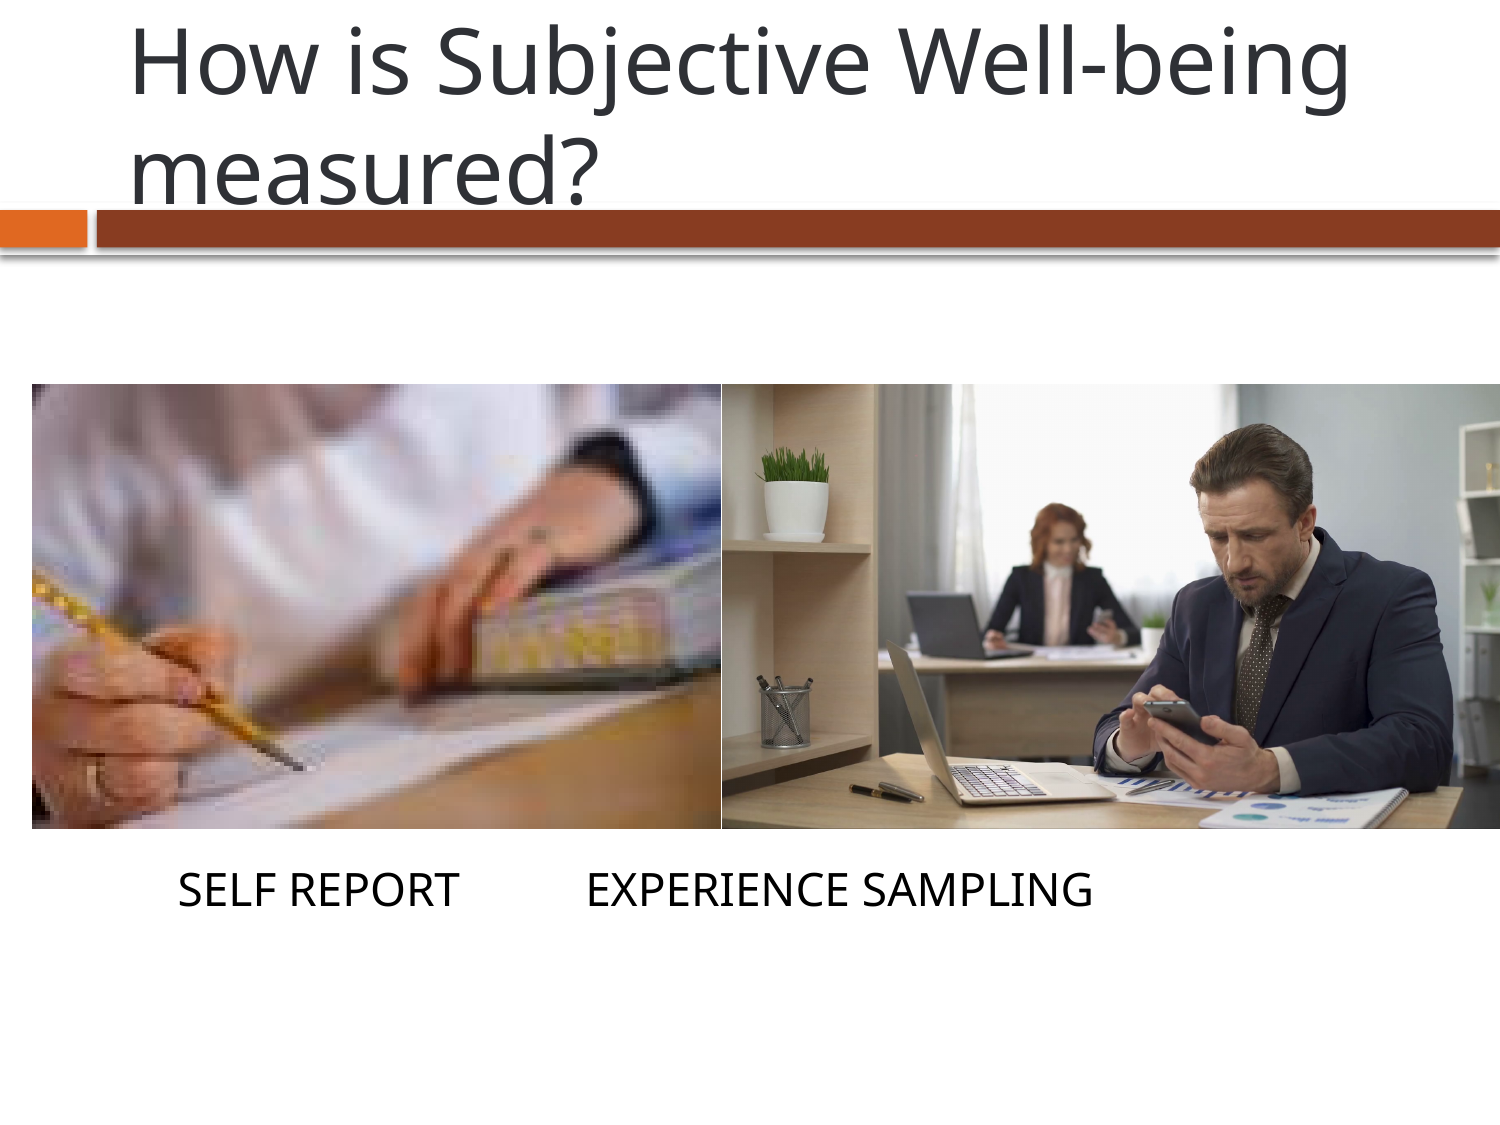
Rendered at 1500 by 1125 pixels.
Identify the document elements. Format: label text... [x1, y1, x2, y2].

title How is Subjective Well-being measured? [112, 0, 1388, 250]
list SELF REPORT EXPERIENCE SAMPLING [112, 839, 1375, 989]
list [32, 384, 721, 829]
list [722, 384, 1500, 829]
